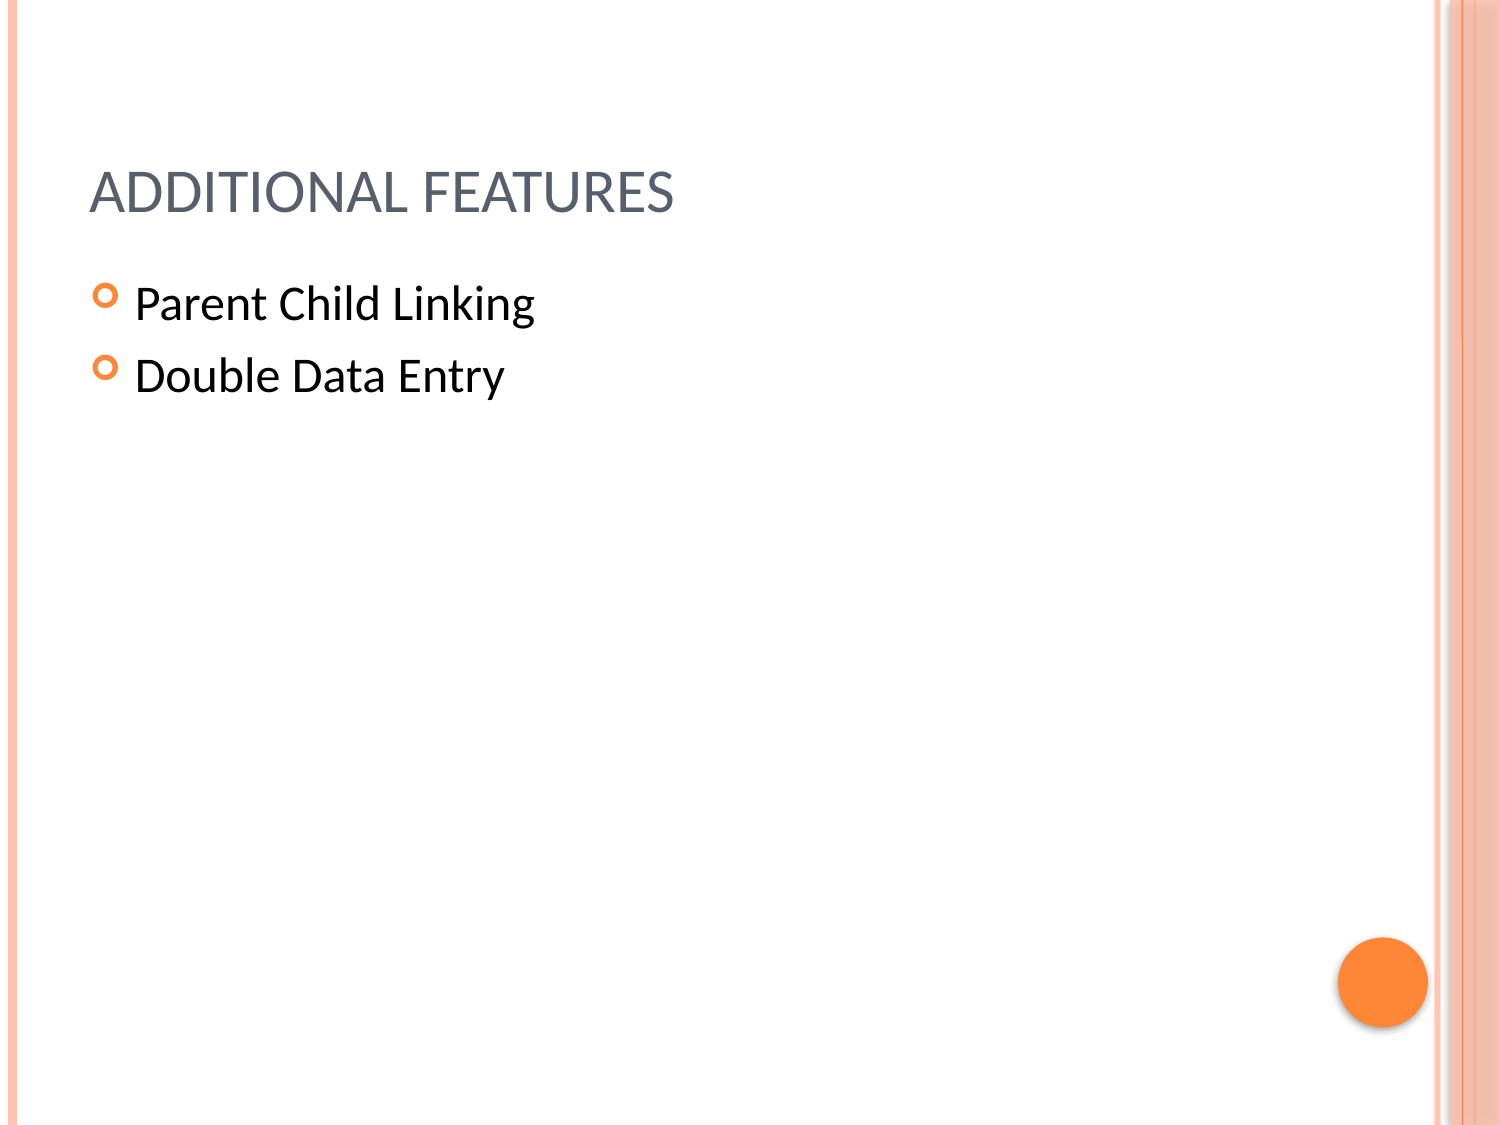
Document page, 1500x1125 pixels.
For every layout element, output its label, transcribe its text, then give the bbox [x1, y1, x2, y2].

list Parent Child Linking Double Data Entry [75, 262, 1300, 1062]
title Additional Features [75, 45, 1300, 233]
